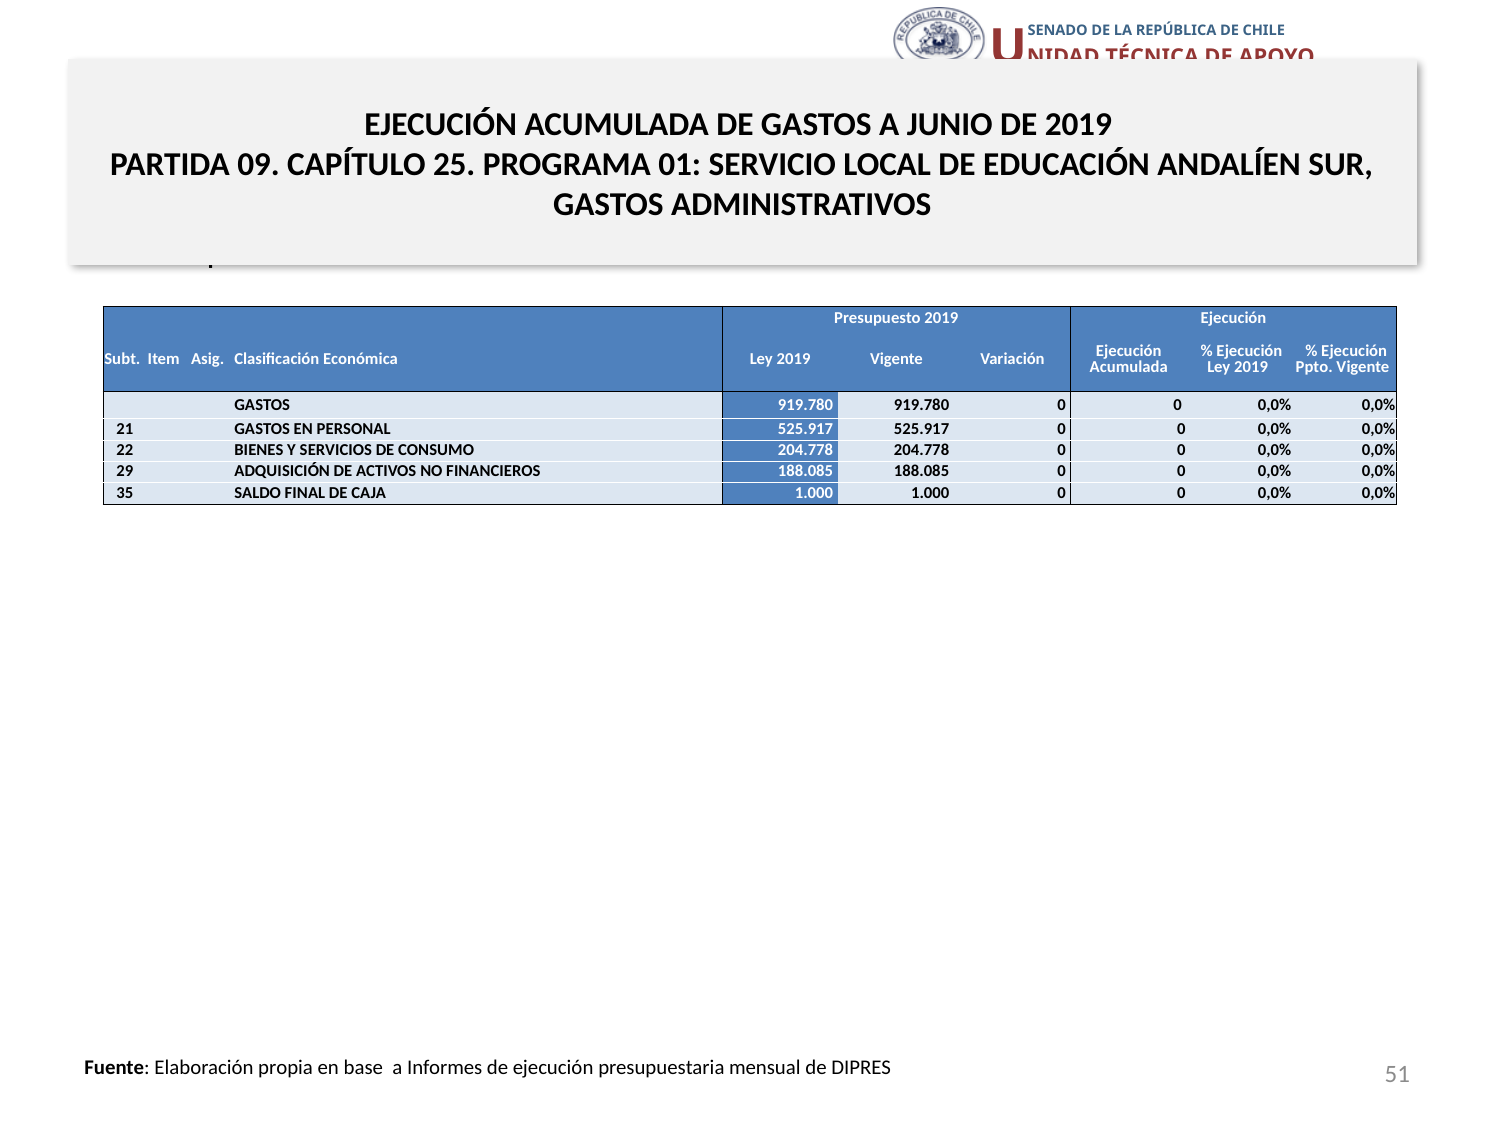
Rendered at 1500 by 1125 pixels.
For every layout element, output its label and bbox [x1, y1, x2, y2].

table_cell [723, 483, 1070, 504]
table_cell [104, 419, 722, 440]
table_cell [104, 462, 722, 482]
table_cell [104, 441, 722, 461]
table_cell [1071, 441, 1396, 461]
table_cell [1071, 419, 1396, 440]
table_cell [104, 483, 722, 504]
table_cell [1071, 392, 1396, 418]
table_header [104, 307, 722, 328]
table_cell [723, 392, 1070, 418]
picture [893, 7, 987, 60]
table_header [1071, 307, 1396, 328]
table_cell [1071, 328, 1396, 391]
table_cell [104, 328, 722, 391]
title [68, 60, 1416, 264]
table_header [723, 307, 1070, 328]
table_cell [723, 441, 1070, 461]
table_cell [723, 419, 1070, 440]
table_cell [723, 462, 1070, 482]
table_cell [1071, 462, 1396, 482]
slide_number [1074, 1042, 1425, 1103]
table_cell [1071, 483, 1396, 504]
text_box [68, 231, 1419, 307]
table_cell [104, 392, 722, 418]
table_cell [723, 328, 1070, 391]
